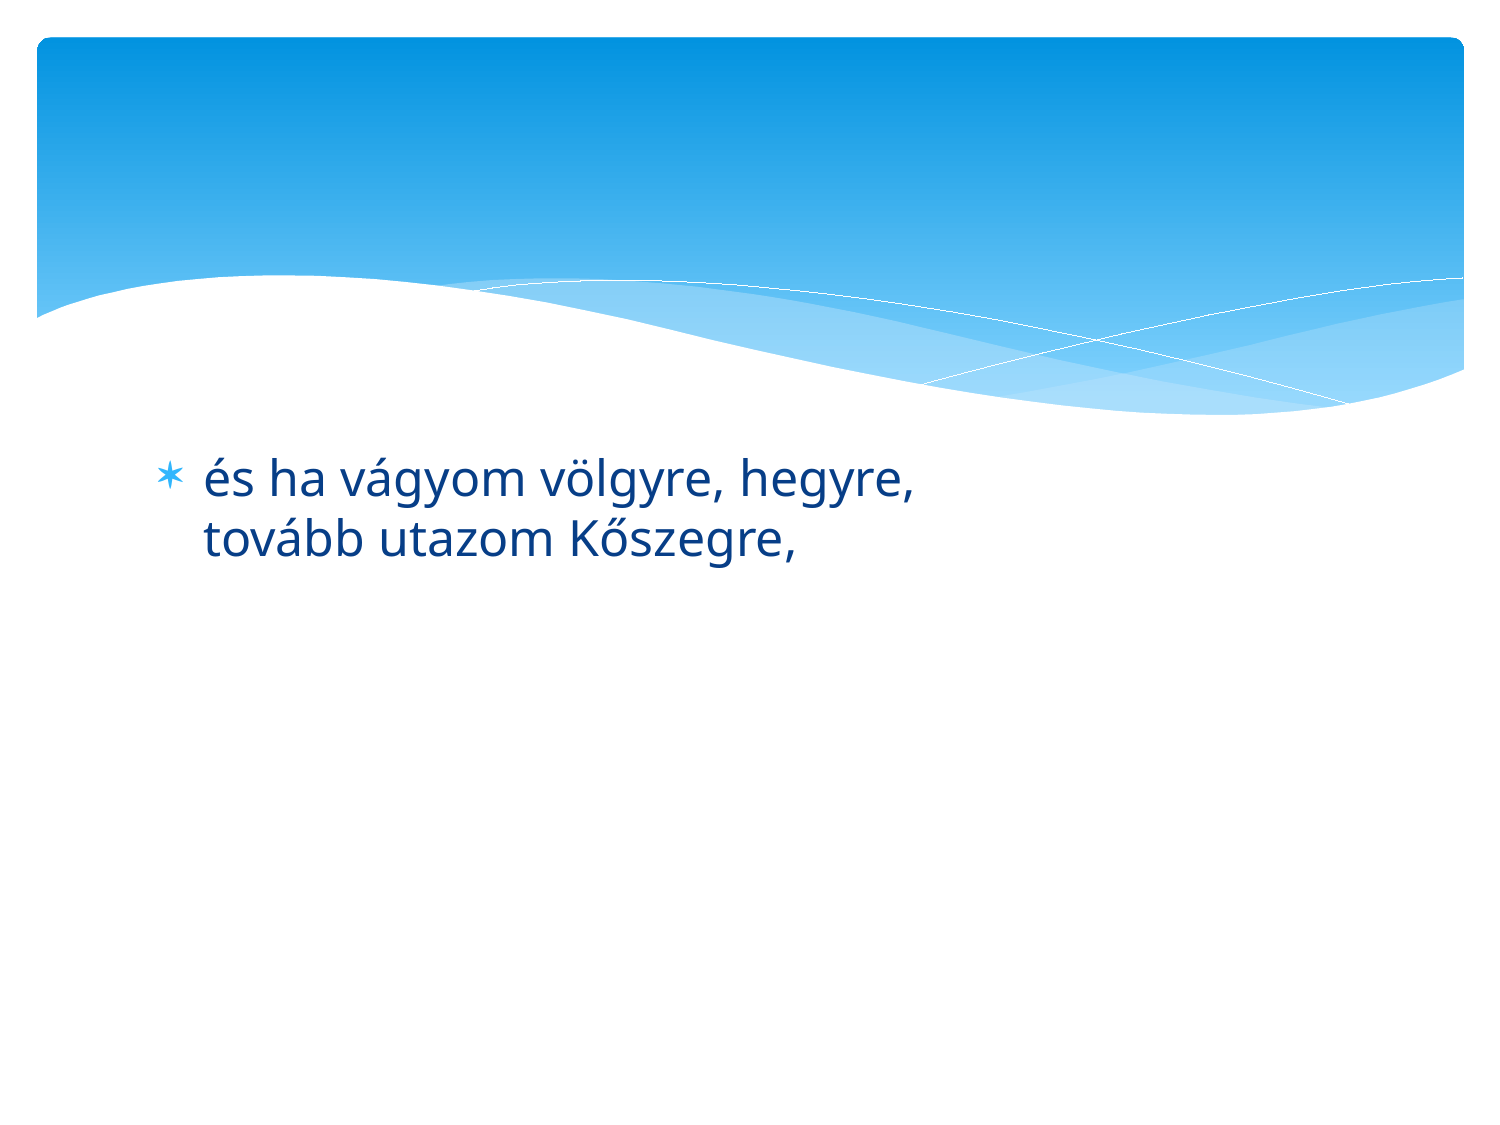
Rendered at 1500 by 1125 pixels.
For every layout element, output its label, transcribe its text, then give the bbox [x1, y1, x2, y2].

list és ha vágyom völgyre, hegyre, tovább utazom Kőszegre, [143, 438, 1359, 1005]
